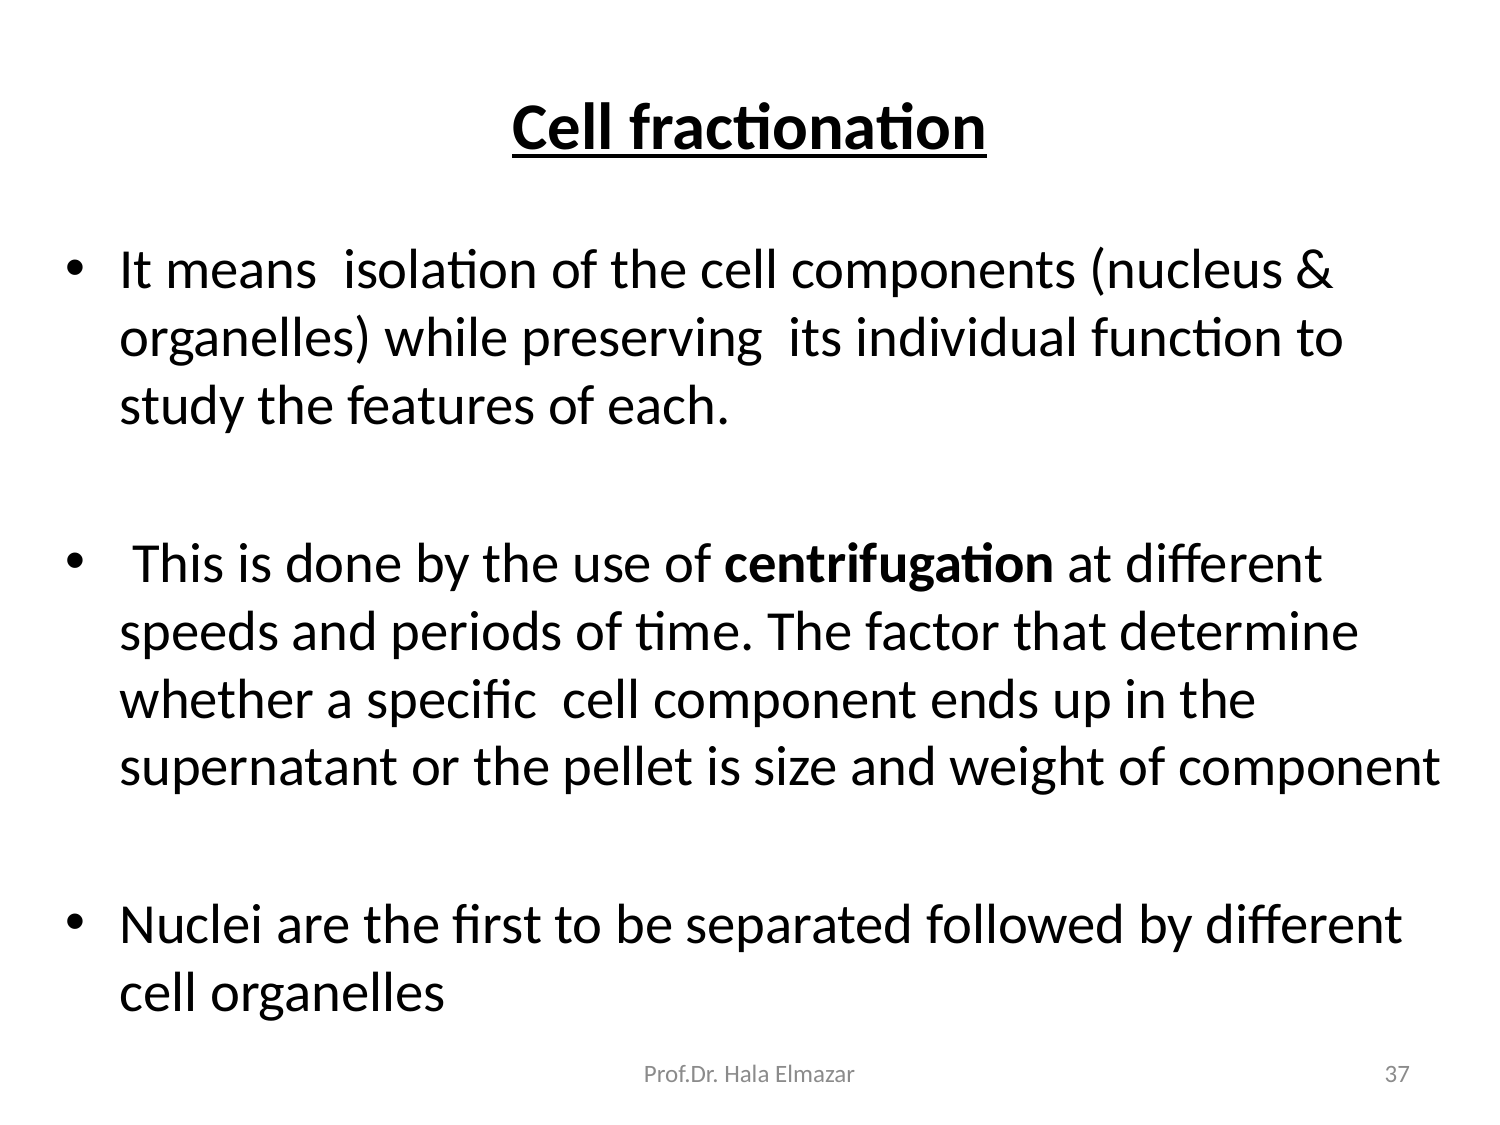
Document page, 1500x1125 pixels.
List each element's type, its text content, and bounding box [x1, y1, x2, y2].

list It means isolation of the cell components (nucleus & organelles) while preserving its individual function to study the features of each. This is done by the use of centrifugation at different speeds and periods of time. The factor that determine whether a specific cell component ends up in the supernatant or the pellet is size and weight of component Nuclei are the first to be separated followed by different cell organelles [50, 224, 1475, 1075]
footer Prof.Dr. Hala Elmazar [512, 1042, 988, 1103]
title Cell fractionation [75, 45, 1425, 200]
slide_number 37 [1074, 1042, 1425, 1103]
